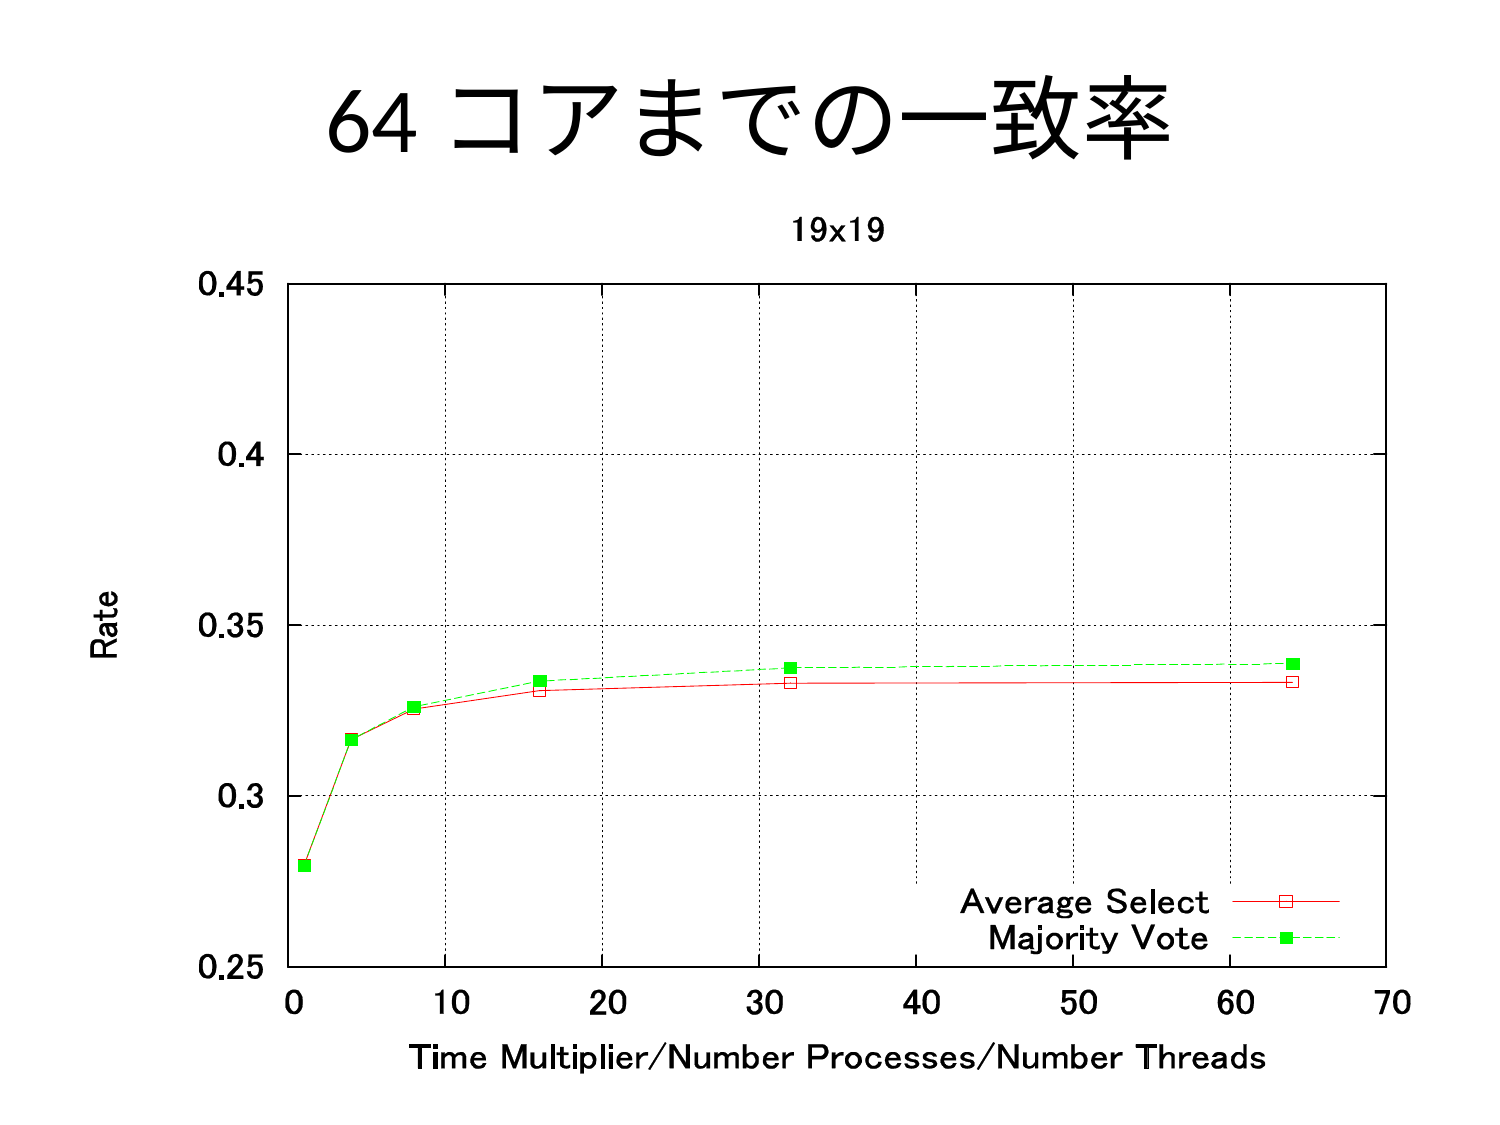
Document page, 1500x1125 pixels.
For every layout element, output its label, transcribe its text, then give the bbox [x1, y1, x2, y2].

picture [17, 175, 1430, 1082]
title 64コアまでの一致率 [75, 45, 1425, 174]
